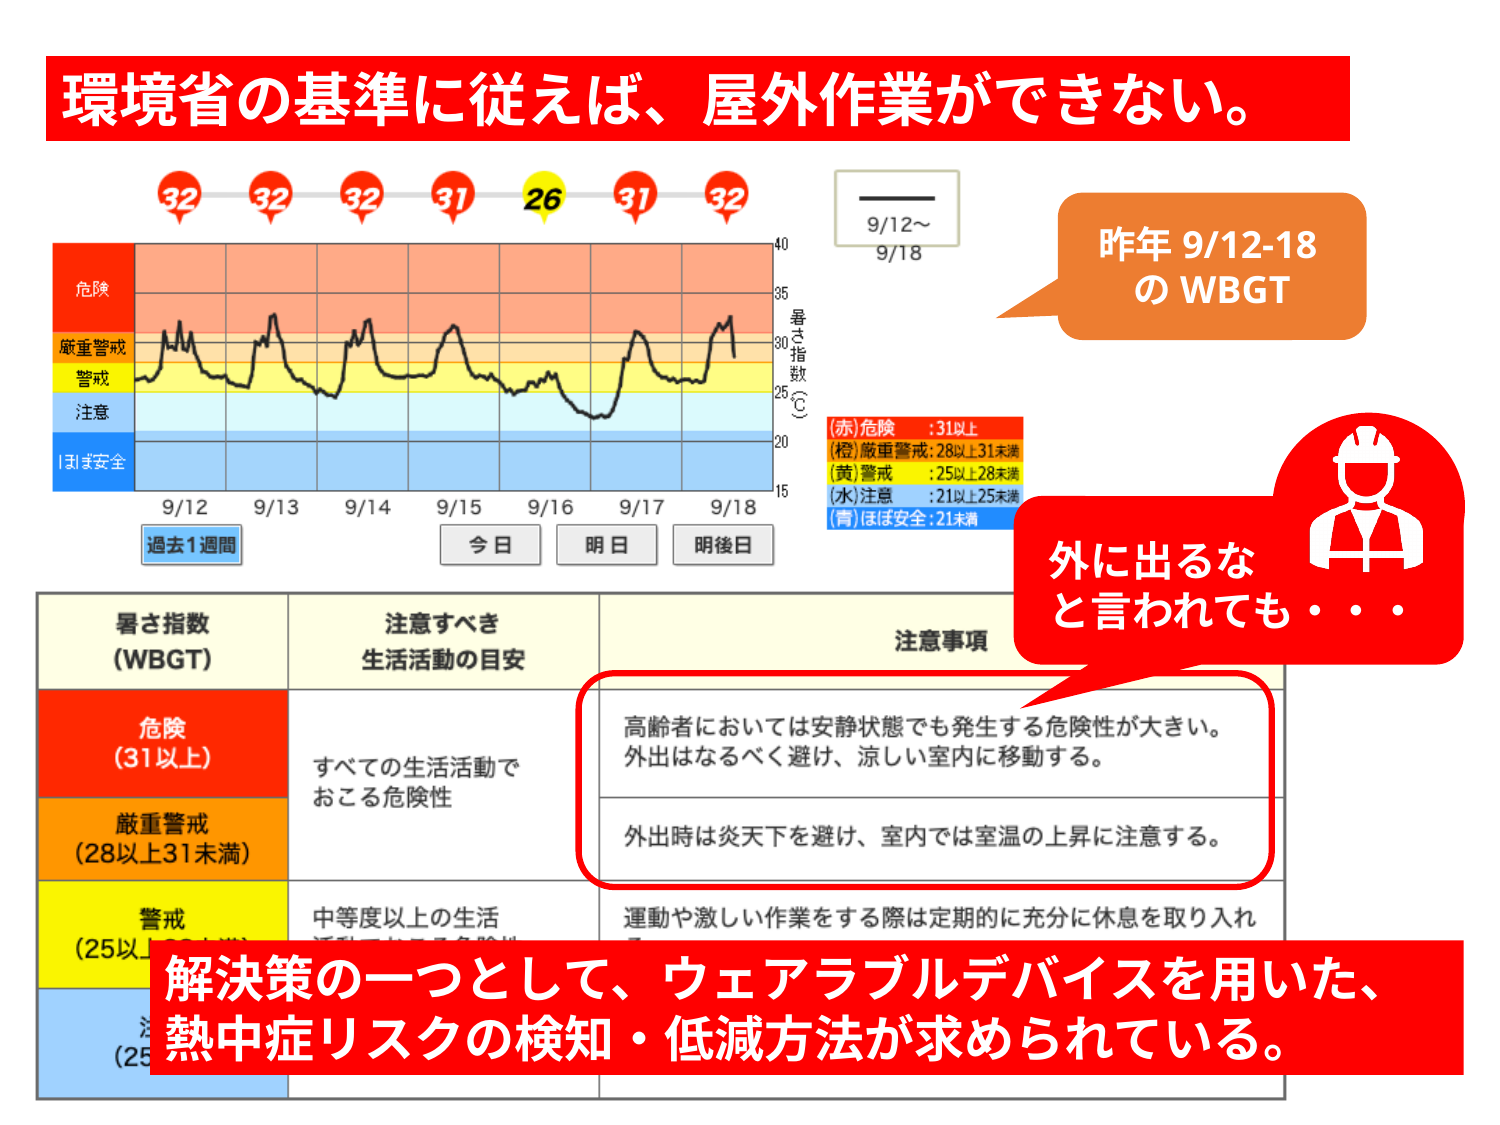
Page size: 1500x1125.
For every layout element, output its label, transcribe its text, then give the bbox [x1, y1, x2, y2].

text_box 昨年9/12-18のWBGT [1039, 191, 1368, 342]
text_box 環境省の基準に従えば、屋外作業ができない。 [46, 56, 1350, 141]
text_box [1013, 412, 1466, 665]
picture [43, 157, 1039, 578]
text_box 解決策の一つとして、ウェアラブルデバイスを用いた、熱中症リスクの検知・低減方法が求められている。 [1296, 940, 1464, 1075]
picture [25, 581, 1296, 1107]
